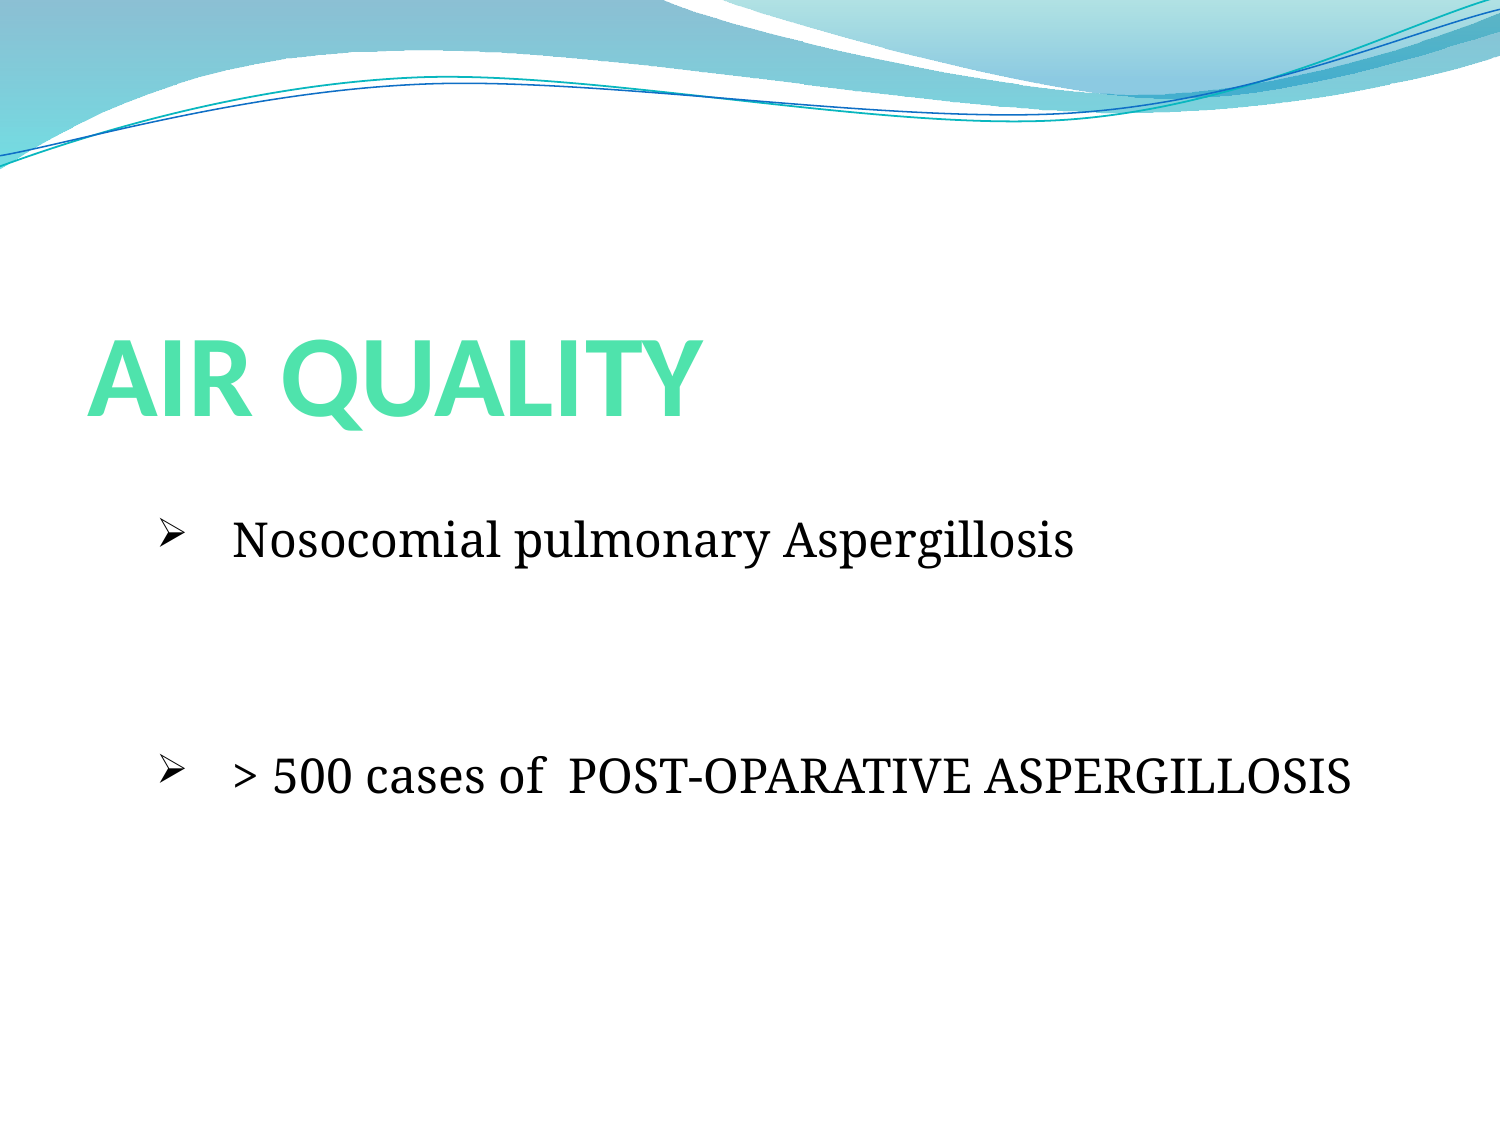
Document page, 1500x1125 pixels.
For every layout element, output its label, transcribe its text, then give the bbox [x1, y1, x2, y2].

list Nosocomial pulmonary Aspergillosis > 500 cases of POST-OPARATIVE ASPERGILLOSIS [86, 443, 1362, 835]
title AIR QUALITY [86, 216, 1362, 440]
